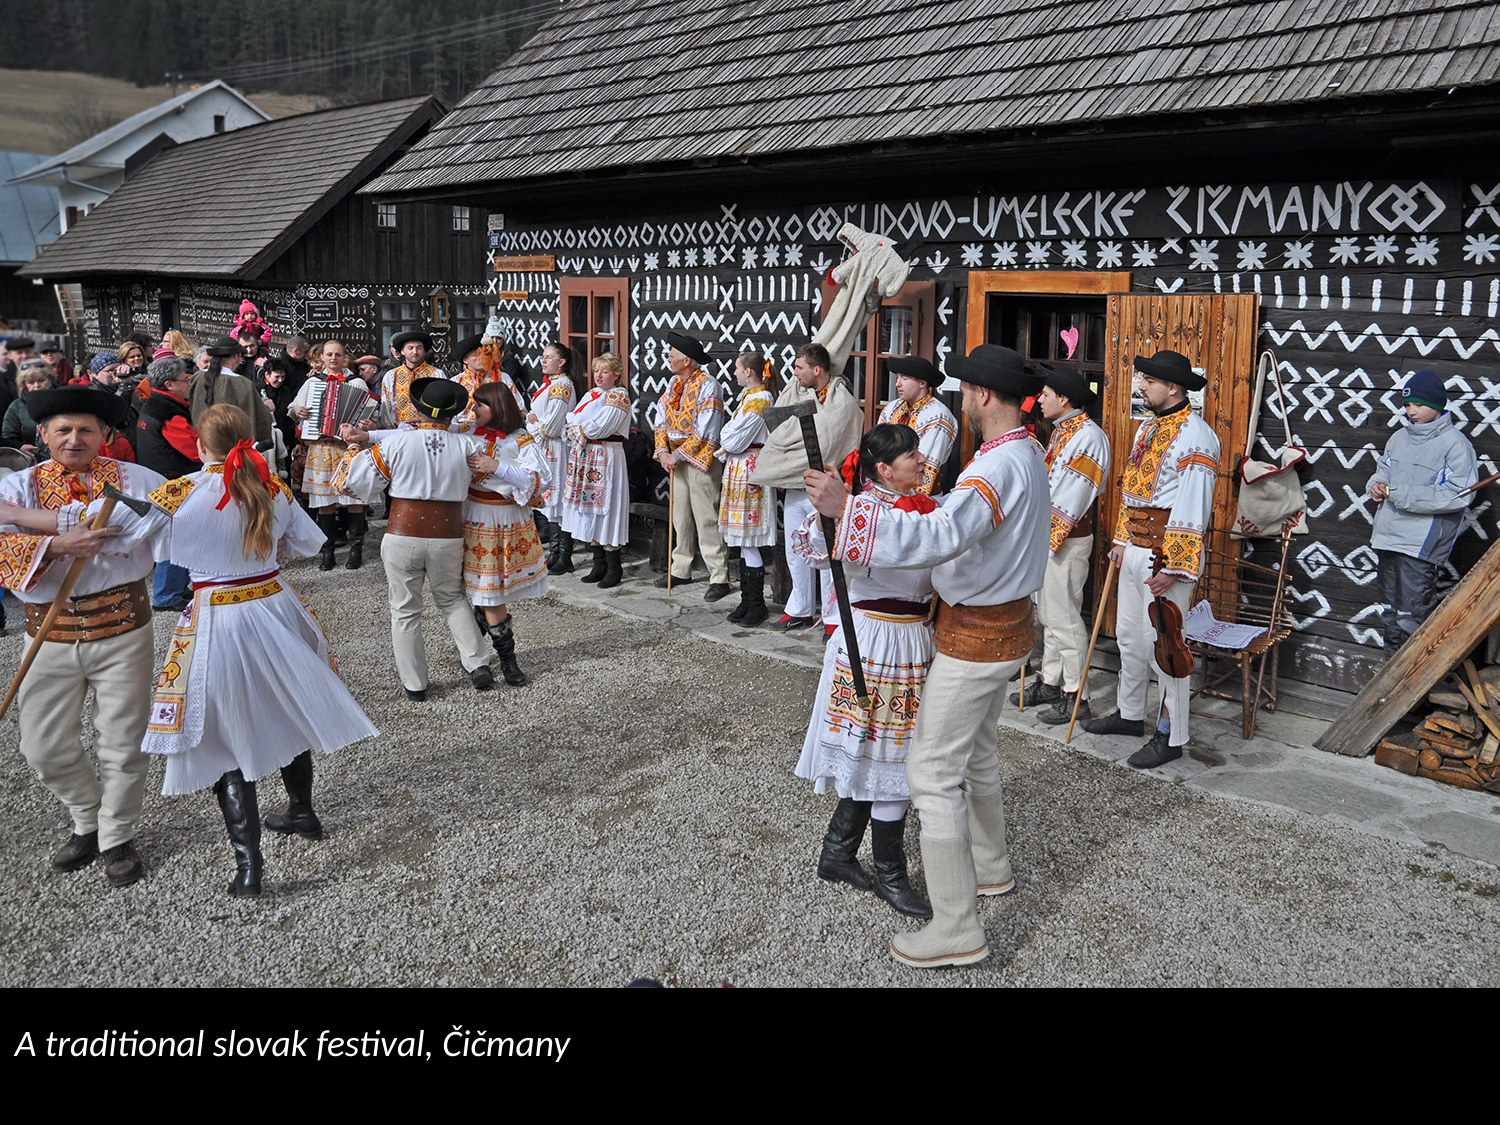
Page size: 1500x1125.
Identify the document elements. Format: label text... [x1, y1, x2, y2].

picture [0, 0, 1500, 988]
text_box A traditional slovak festival, Čičmany [0, 1011, 768, 1072]
